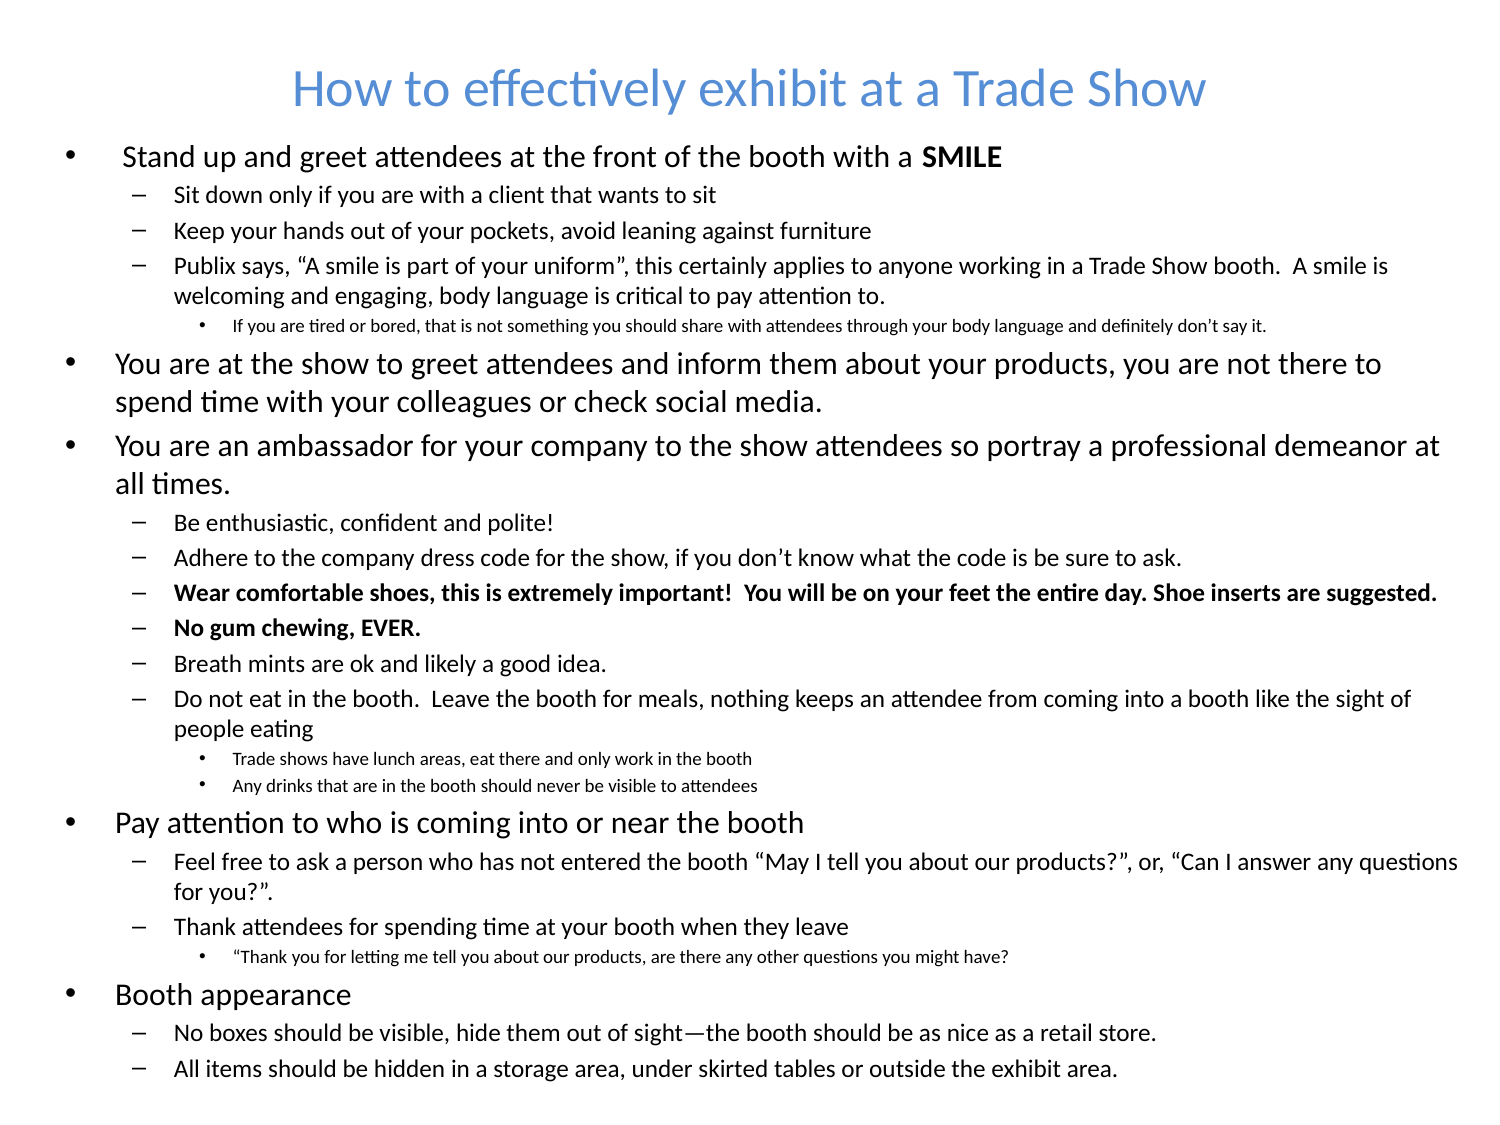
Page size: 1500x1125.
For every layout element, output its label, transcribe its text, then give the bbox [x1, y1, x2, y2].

list Stand up and greet attendees at the front of the booth with a SMILE Sit down only if you are with a client that wants to sit Keep your hands out of your pockets, avoid leaning against furniture Publix says, “A smile is part of your uniform”, this certainly applies to anyone working in a Trade Show booth. A smile is welcoming and engaging, body language is critical to pay attention to. If you are tired or bored, that is not something you should share with attendees through your body language and definitely don’t say it. You are at the show to greet attendees and inform them about your products, you are not there to spend time with your colleagues or check social media. You are an ambassador for your company to the show attendees so portray a professional demeanor at all times. Be enthusiastic, confident and polite! Adhere to the company dress code for the show, if you don’t know what the code is be sure to ask. Wear comfortable shoes, this is extremely important! You will be on your feet the entire day. Shoe inserts are suggested. No gum chewing, EVER. Breath mints are ok and likely a good idea. Do not eat in the booth. Leave the booth for meals, nothing keeps an attendee from coming into a booth like the sight of people eating Trade shows have lunch areas, eat there and only work in the booth Any drinks that are in the booth should never be visible to attendees Pay attention to who is coming into or near the booth Feel free to ask a person who has not entered the booth “May I tell you about our products?”, or, “Can I answer any questions for you?”. Thank attendees for spending time at your booth when they leave “Thank you for letting me tell you about our products, are there any other questions you might have? Booth appearance No boxes should be visible, hide them out of sight—the booth should be as nice as a retail store. All items should be hidden in a storage area, under skirted tables or outside the exhibit area. [50, 128, 1475, 1100]
title How to effectively exhibit at a Trade Show [75, 45, 1425, 125]
